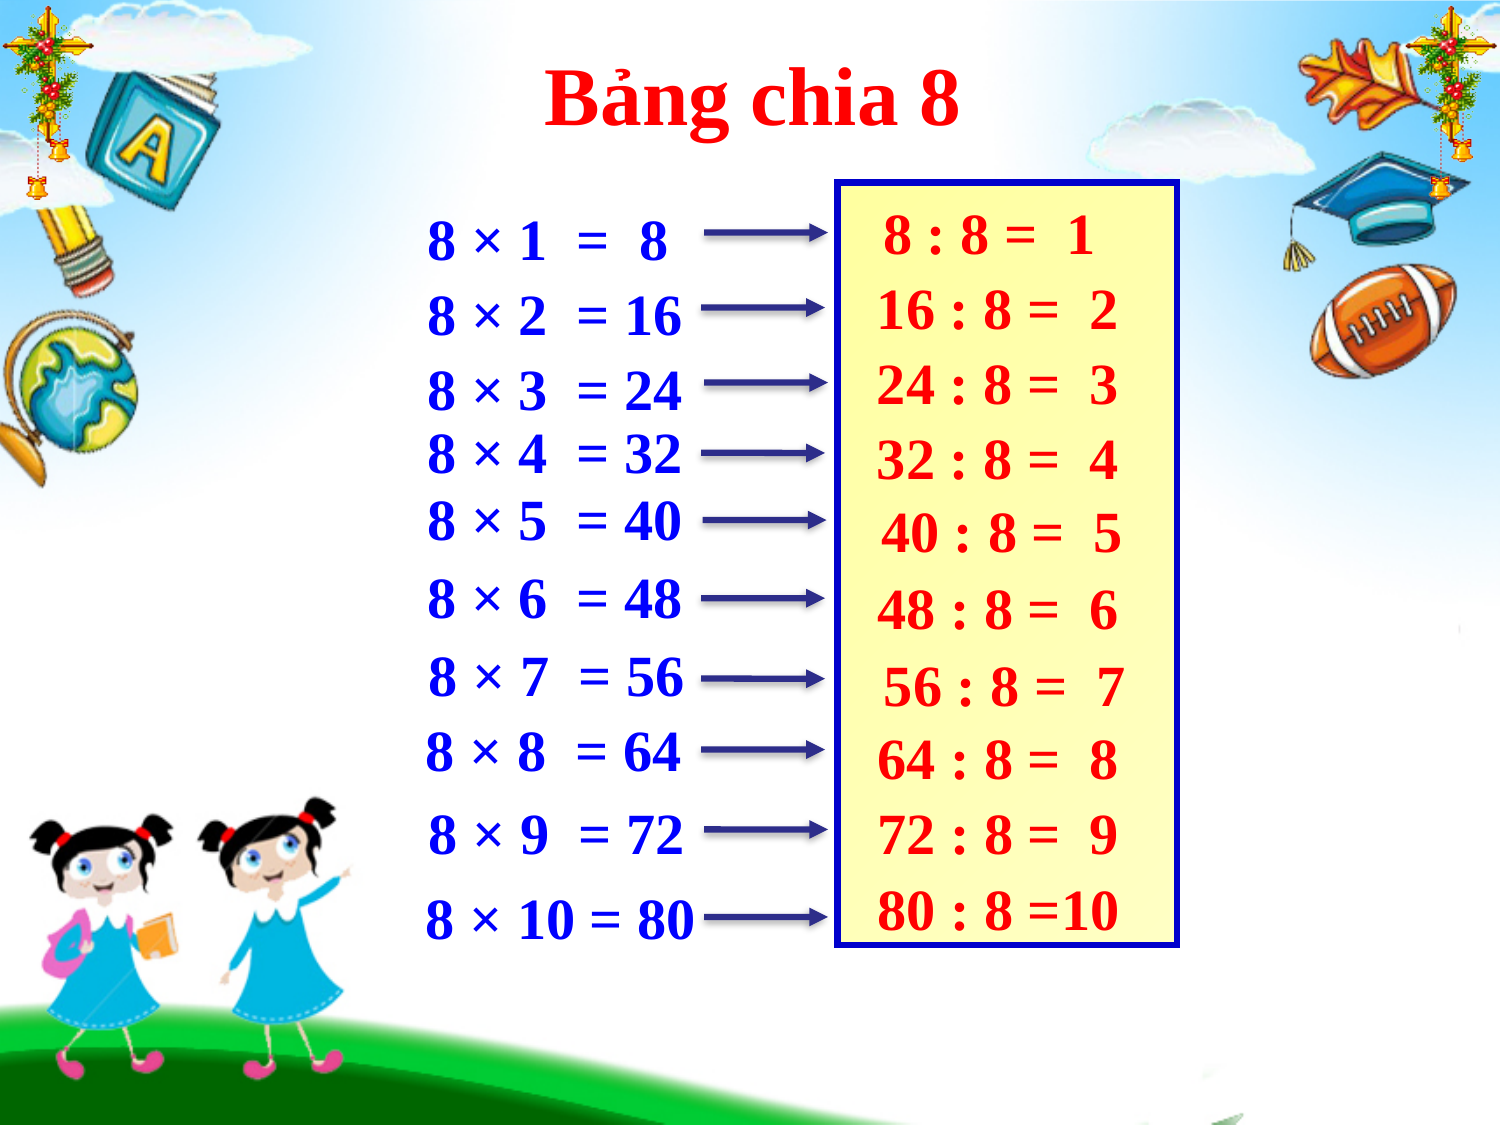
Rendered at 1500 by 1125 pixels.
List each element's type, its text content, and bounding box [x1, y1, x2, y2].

text_box 8 × 10 = 80 [410, 873, 768, 959]
text_box 80 : 8 =10 [862, 865, 1204, 950]
text_box 56 : 8 = 7 [869, 641, 1272, 726]
text_box 48 : 8 = 6 [862, 564, 1250, 649]
text_box [702, 510, 827, 530]
text_box 8 × 1 = 8 [412, 195, 769, 280]
text_box [701, 588, 826, 608]
text_box 8 : 8 = 1 [853, 189, 1288, 274]
text_box [704, 820, 829, 839]
text_box 8 × 7 = 56 [414, 630, 771, 715]
text_box 8 × 4 = 32 [412, 407, 769, 493]
text_box 8 × 6 = 48 [412, 552, 769, 638]
text_box 16 : 8 = 2 [847, 264, 1282, 349]
text_box [701, 298, 826, 317]
text_box [704, 373, 829, 392]
text_box 8 × 3 = 24 [412, 355, 769, 407]
text_box 8 × 8 = 64 [410, 705, 768, 791]
text_box [701, 443, 826, 463]
text_box [769, 223, 829, 242]
text_box [704, 907, 829, 927]
text_box 32 : 8 = 4 [847, 414, 1282, 499]
text_box 8 × 5 = 40 [412, 493, 769, 552]
text_box 72 : 8 = 9 [862, 789, 1235, 874]
text_box 24 : 8 = 3 [847, 349, 1282, 414]
text_box 8 × 9 = 72 [414, 788, 771, 874]
text_box [837, 182, 1178, 945]
text_box [701, 740, 826, 759]
picture [0, 0, 1500, 1125]
text_box 40 : 8 = 5 [866, 487, 1300, 572]
text_box [701, 669, 826, 689]
text_box Bảng chia 8 [453, 34, 1053, 150]
text_box 8 × 2 = 16 [412, 280, 769, 355]
text_box 64 : 8 = 8 [862, 714, 1250, 799]
